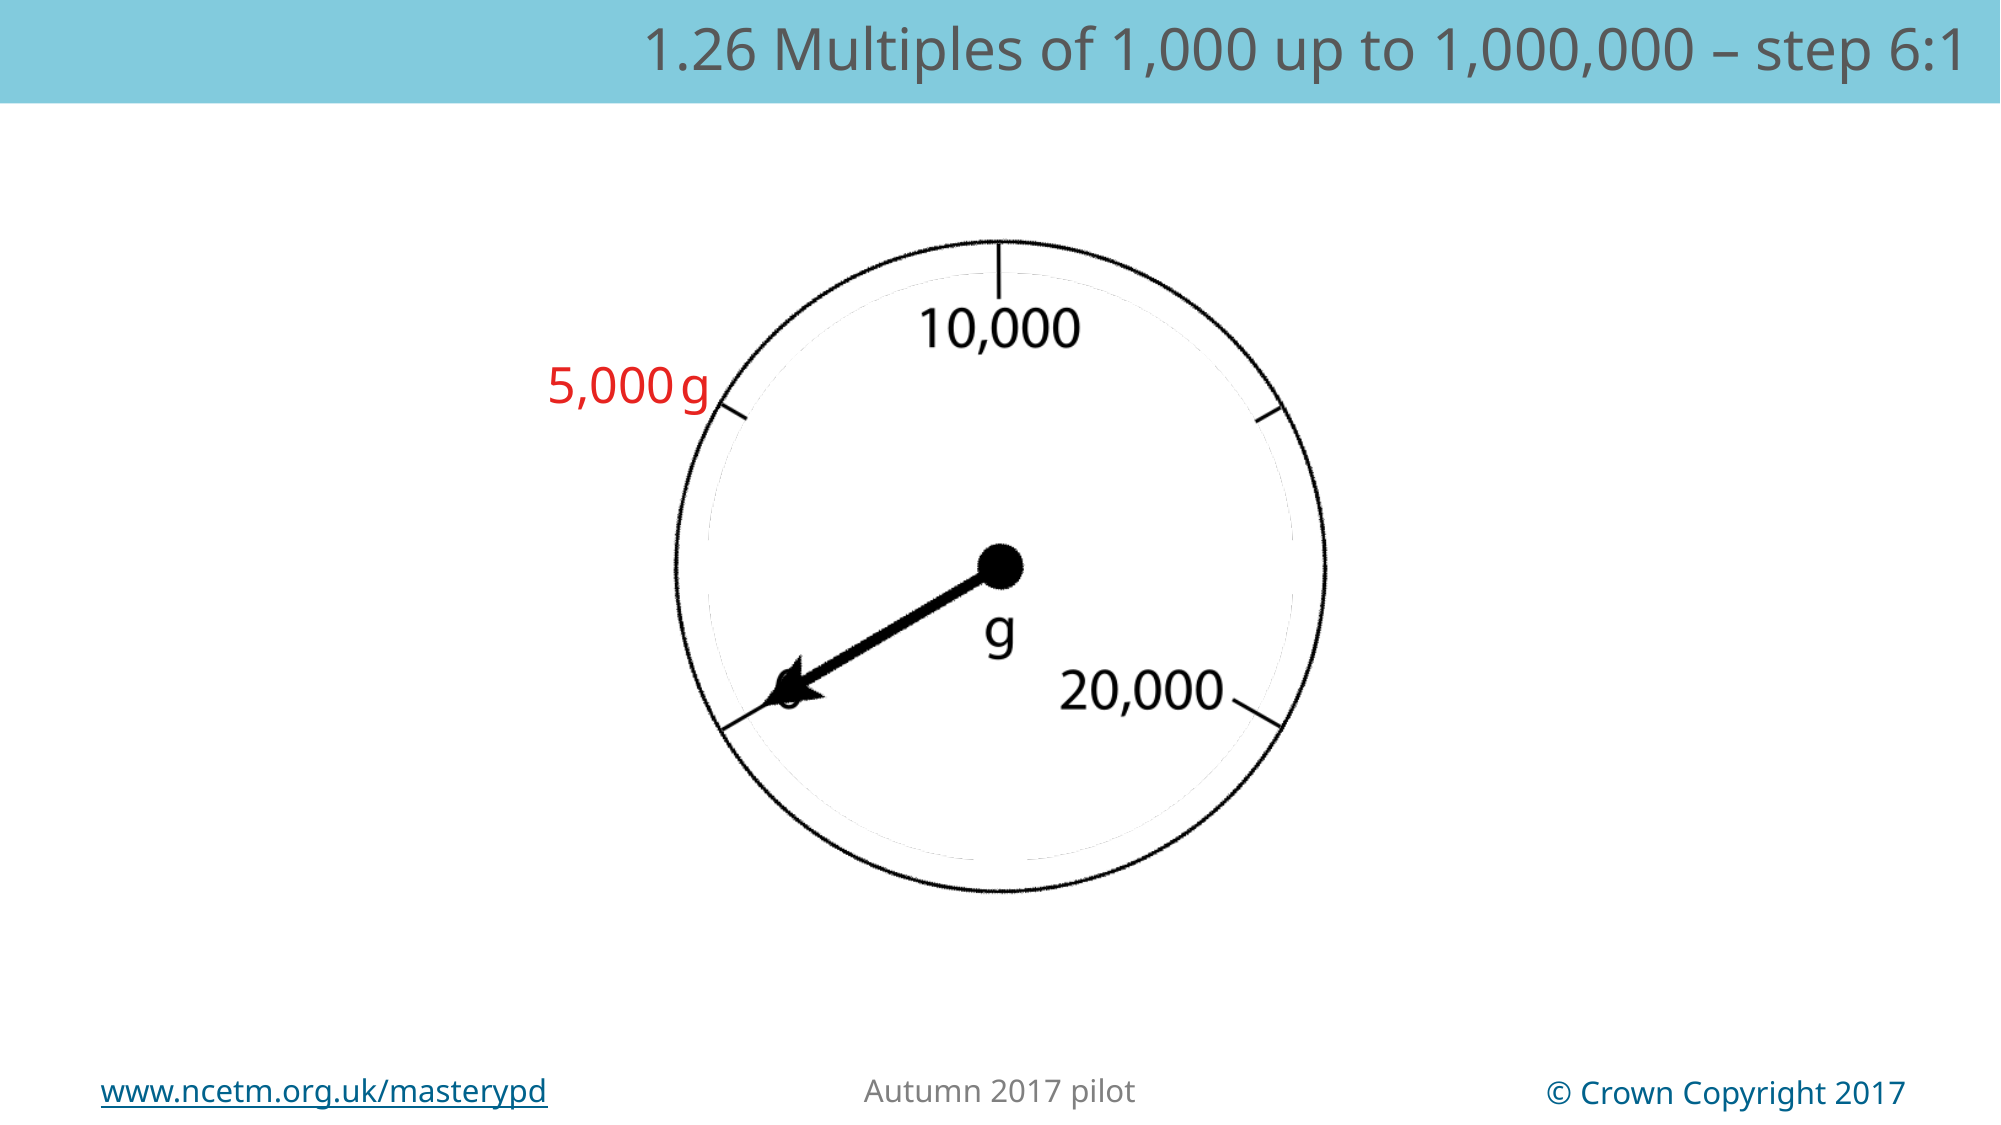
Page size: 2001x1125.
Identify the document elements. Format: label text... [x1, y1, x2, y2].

text_box 5,000 g [532, 352, 674, 422]
picture [558, 125, 1443, 1010]
list 1.26 Multiples of 1,000 up to 1,000,000 – step 6:1 [0, 0, 2000, 104]
